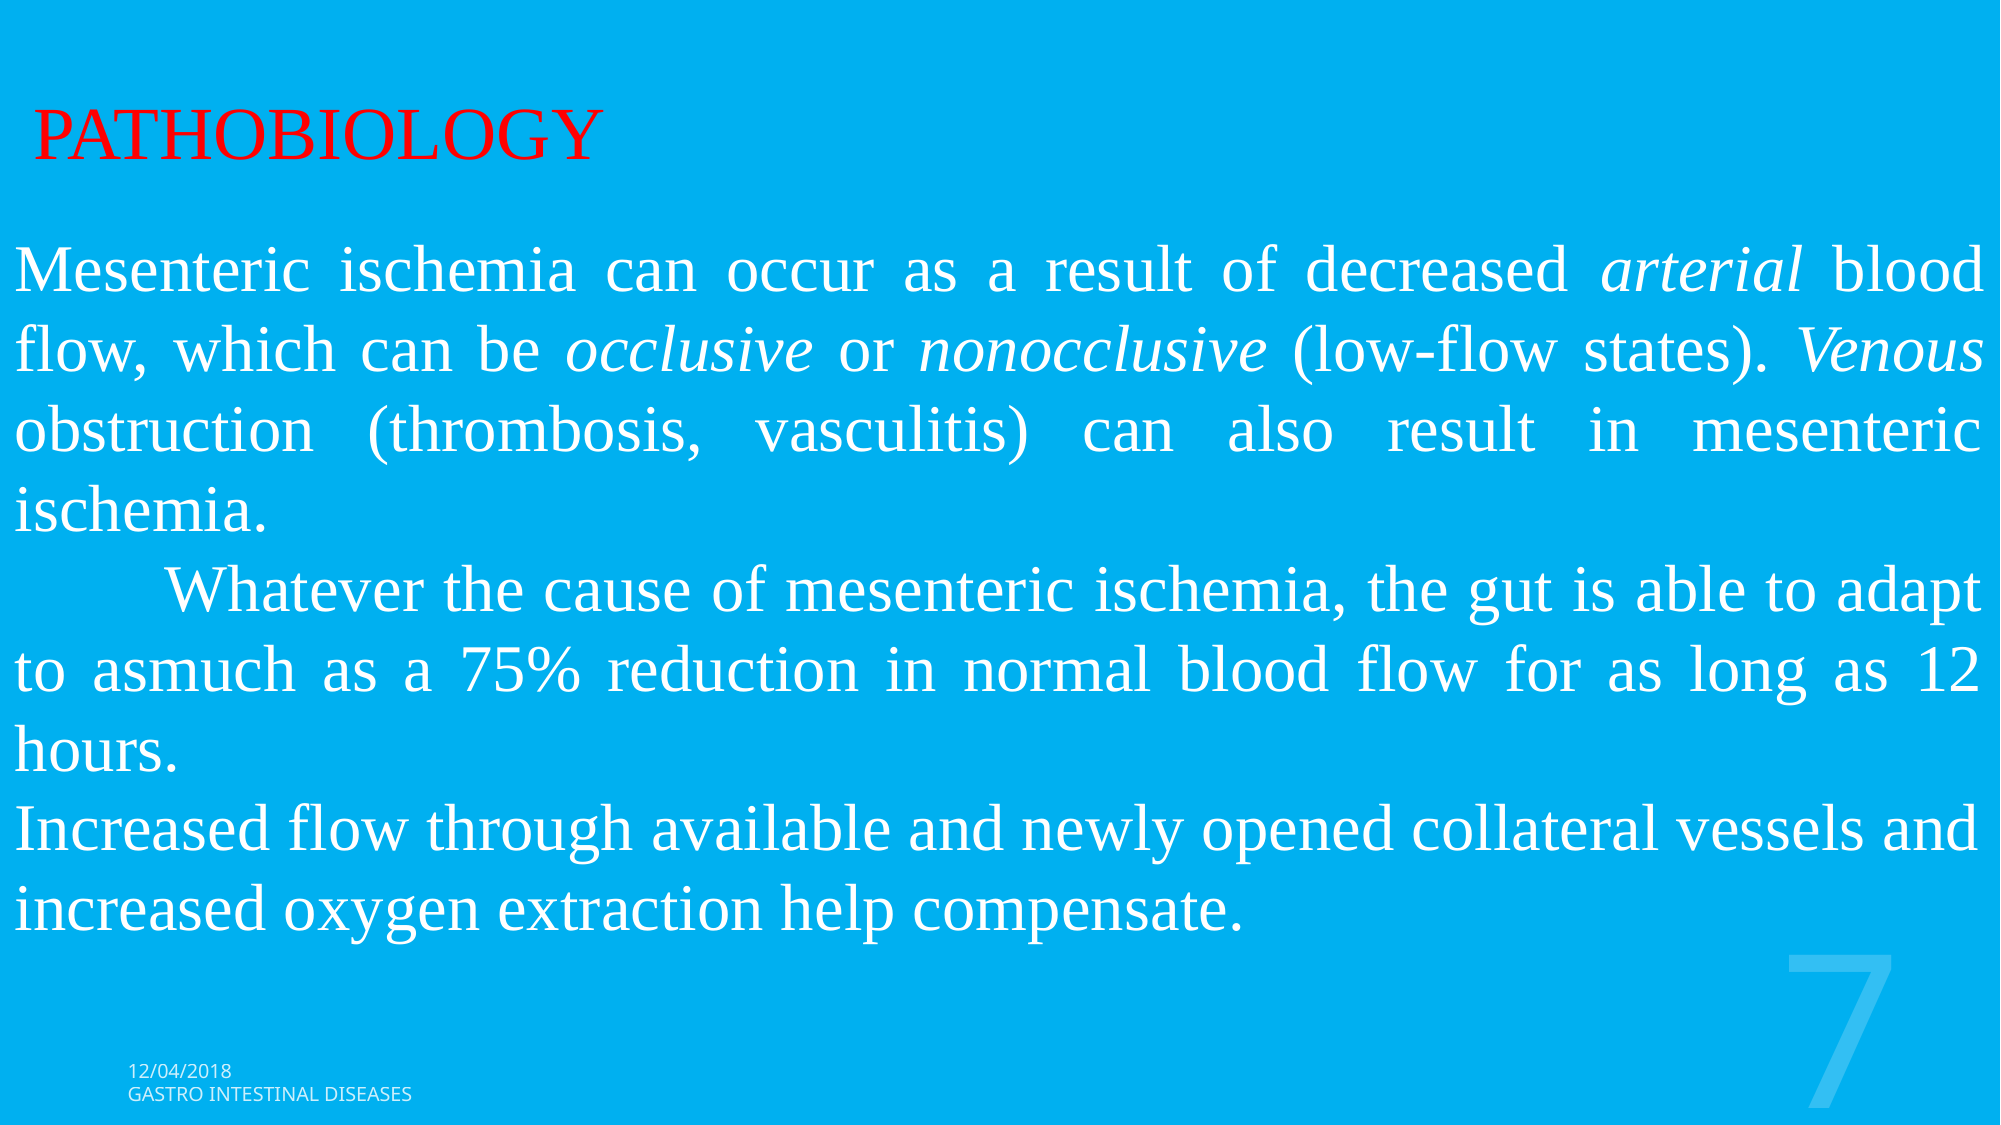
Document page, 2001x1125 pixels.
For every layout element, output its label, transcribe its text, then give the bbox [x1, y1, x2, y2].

slide_number 7 [1437, 963, 1918, 1125]
text_box Mesenteric ischemia can occur as a result of decreased arterial blood flow, which can be occlusive or nonocclusive (low-flow states). Venous obstruction (thrombosis, vasculitis) can also result in mesenteric ischemia. Whatever the cause of mesenteric ischemia, the gut is able to adapt to asmuch as a 75% reduction in normal blood flow for as long as 12 hours. Increased flow through available and newly opened collateral vessels and increased oxygen extraction help compensate. [0, 217, 2000, 952]
text_box PATHOBIOLOGY [18, 77, 621, 183]
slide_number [112, 1051, 788, 1075]
footer Gastro Intestinal Diseases [112, 1075, 938, 1113]
